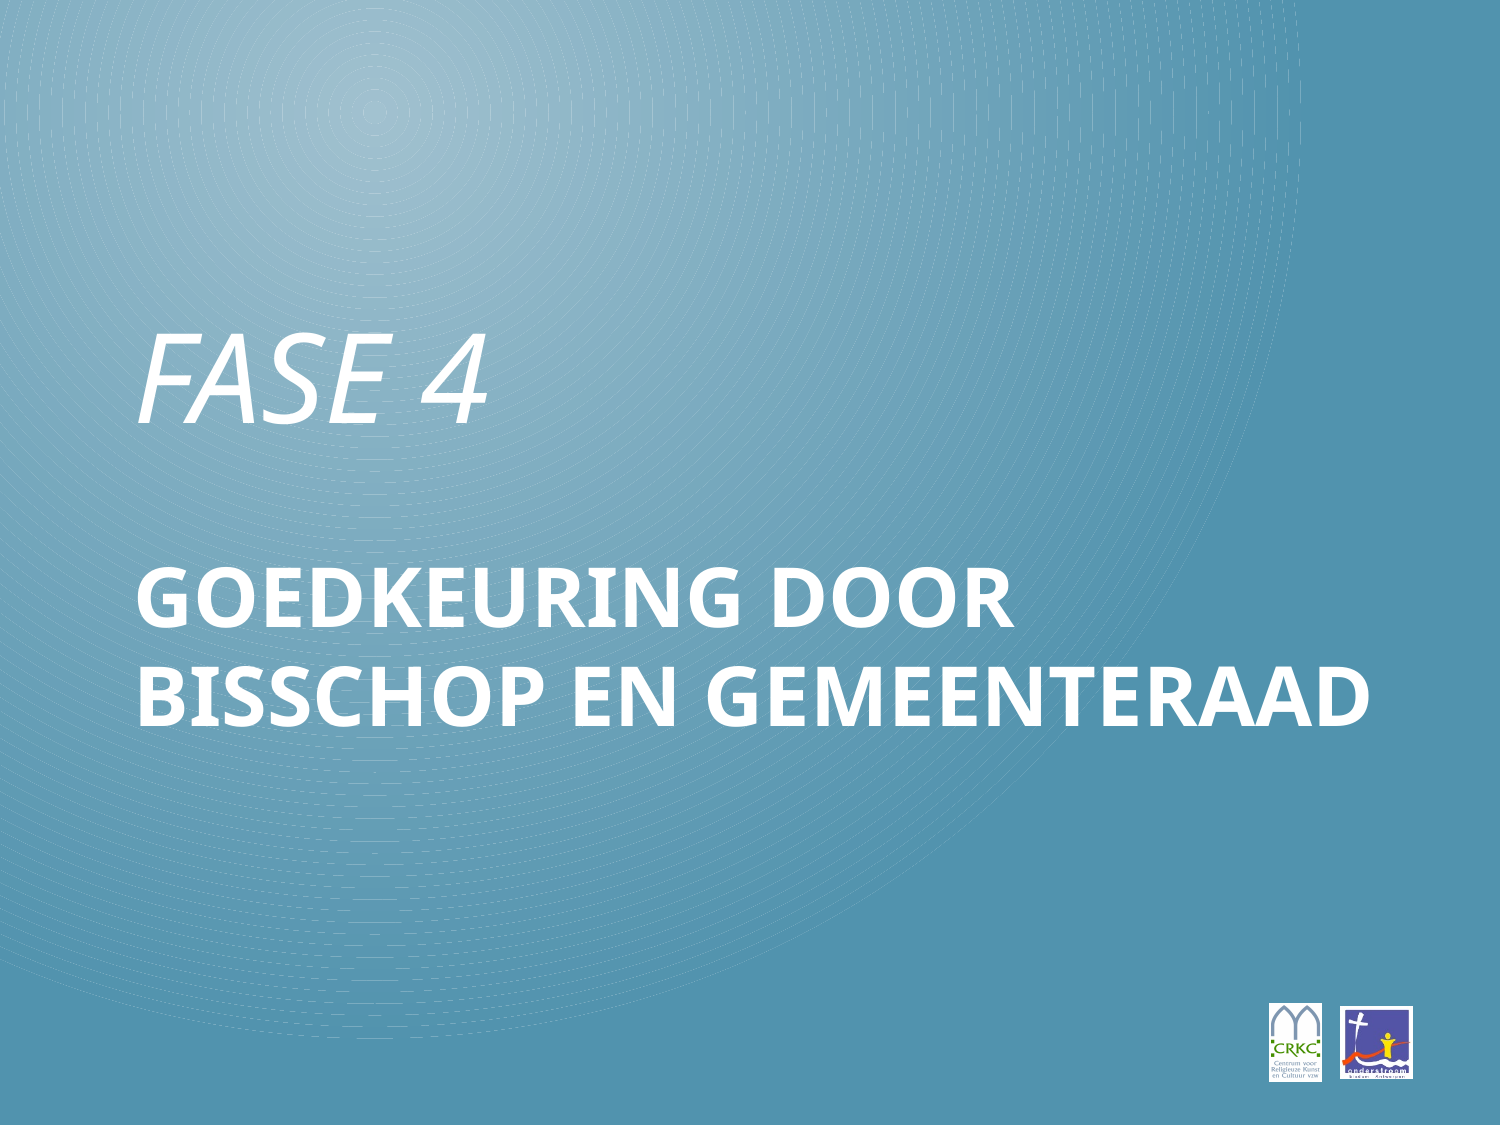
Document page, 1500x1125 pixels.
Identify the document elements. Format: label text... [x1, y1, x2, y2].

picture [1340, 1006, 1414, 1080]
picture [1269, 1003, 1323, 1082]
list FASE 4 [118, 290, 1394, 537]
title GOEDKEURING DOOR BISSCHOP EN GEMEENTERAAD [118, 537, 1394, 761]
